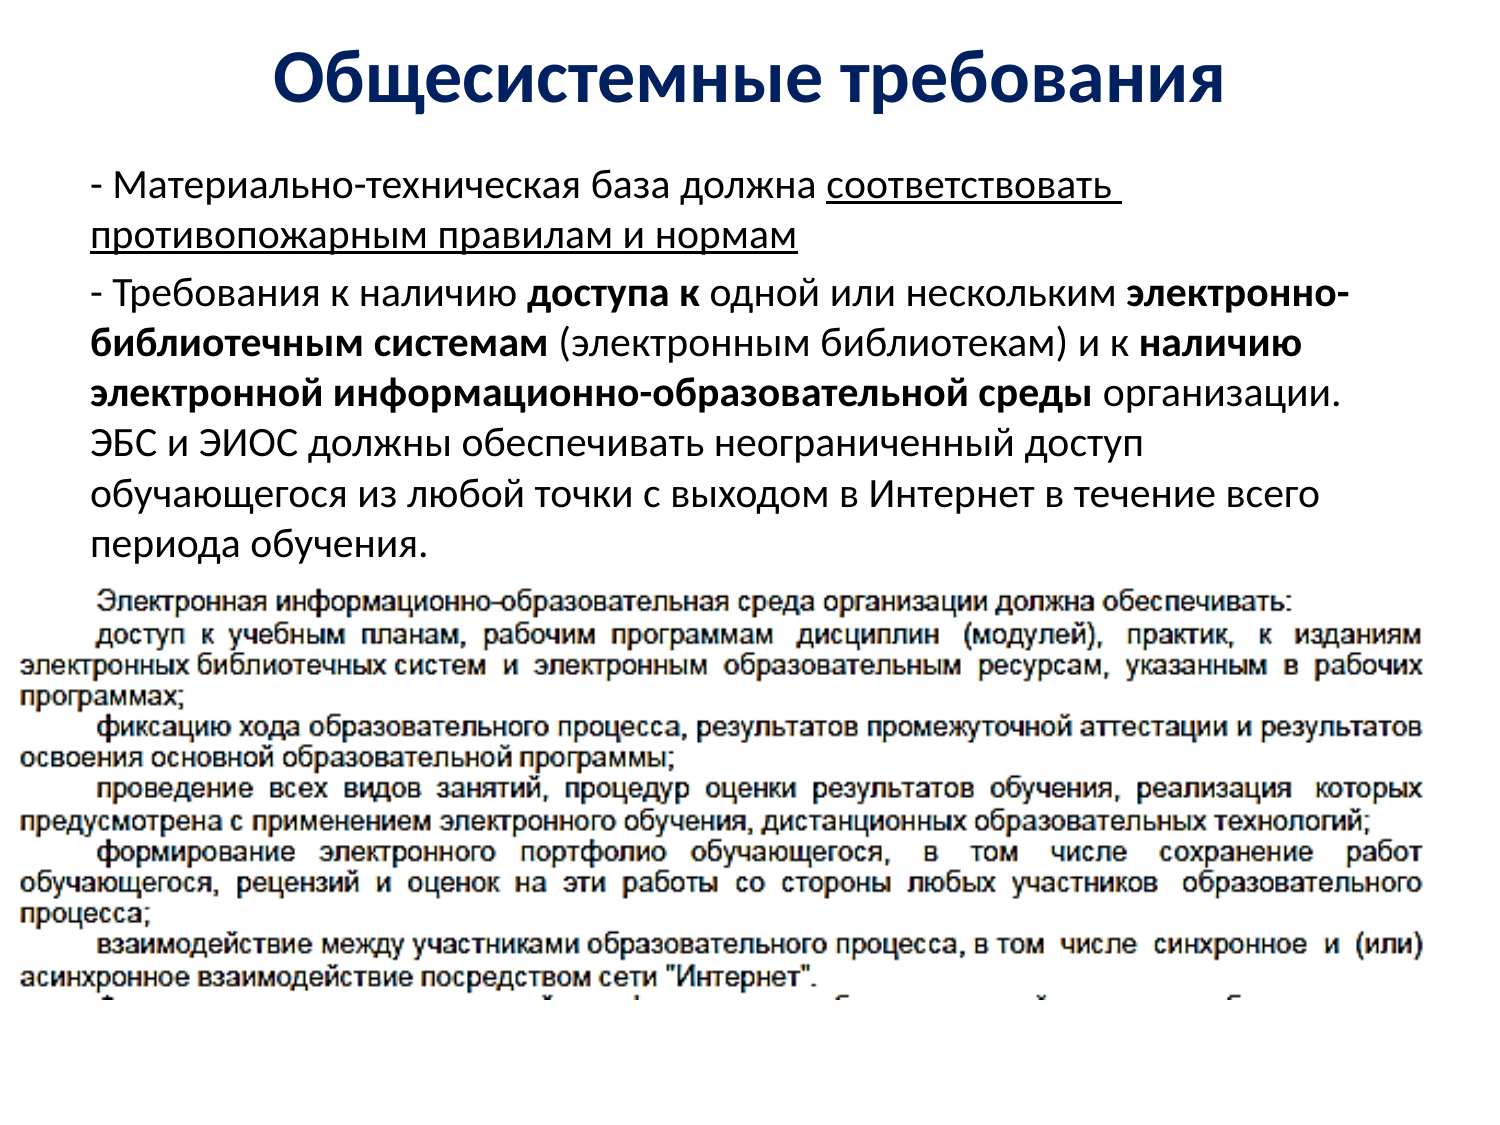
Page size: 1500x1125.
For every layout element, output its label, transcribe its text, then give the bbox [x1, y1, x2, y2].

picture [17, 585, 1447, 1000]
title Общесистемные требования [74, 18, 1426, 126]
list - Материально-техническая база должна соответствовать противопожарным правилам и нормам - Требования к наличию доступа к одной или нескольким электронно-библиотечным системам (электронным библиотекам) и к наличию электронной информационно-образовательной среды организации. ЭБС и ЭИОС должны обеспечивать неограниченный доступ обучающегося из любой точки с выходом в Интернет в течение всего периода обучения. [74, 148, 1426, 584]
